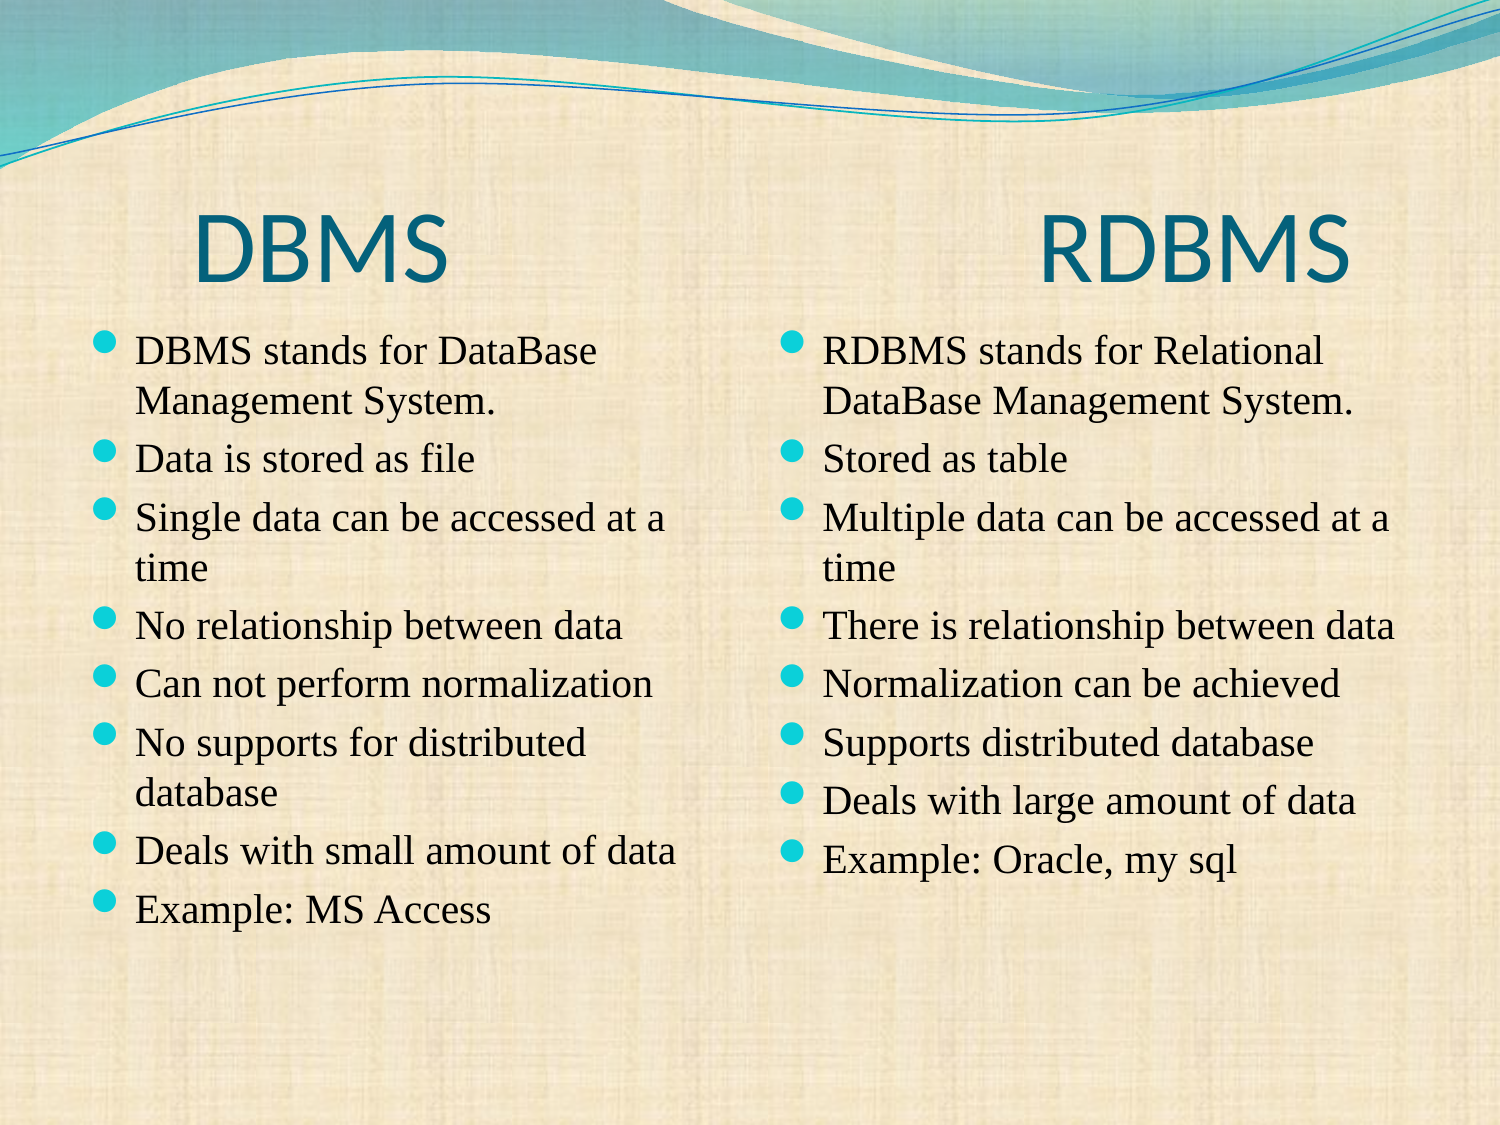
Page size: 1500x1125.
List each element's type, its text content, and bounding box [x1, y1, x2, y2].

title DBMS RDBMS [75, 115, 1425, 303]
list RDBMS stands for Relational DataBase Management System. Stored as table Multiple data can be accessed at a time There is relationship between data Normalization can be achieved Supports distributed database Deals with large amount of data Example: Oracle, my sql [762, 314, 1425, 1043]
list DBMS stands for DataBase Management System. Data is stored as file Single data can be accessed at a time No relationship between data Can not perform normalization No supports for distributed database Deals with small amount of data Example: MS Access [75, 314, 738, 1043]
